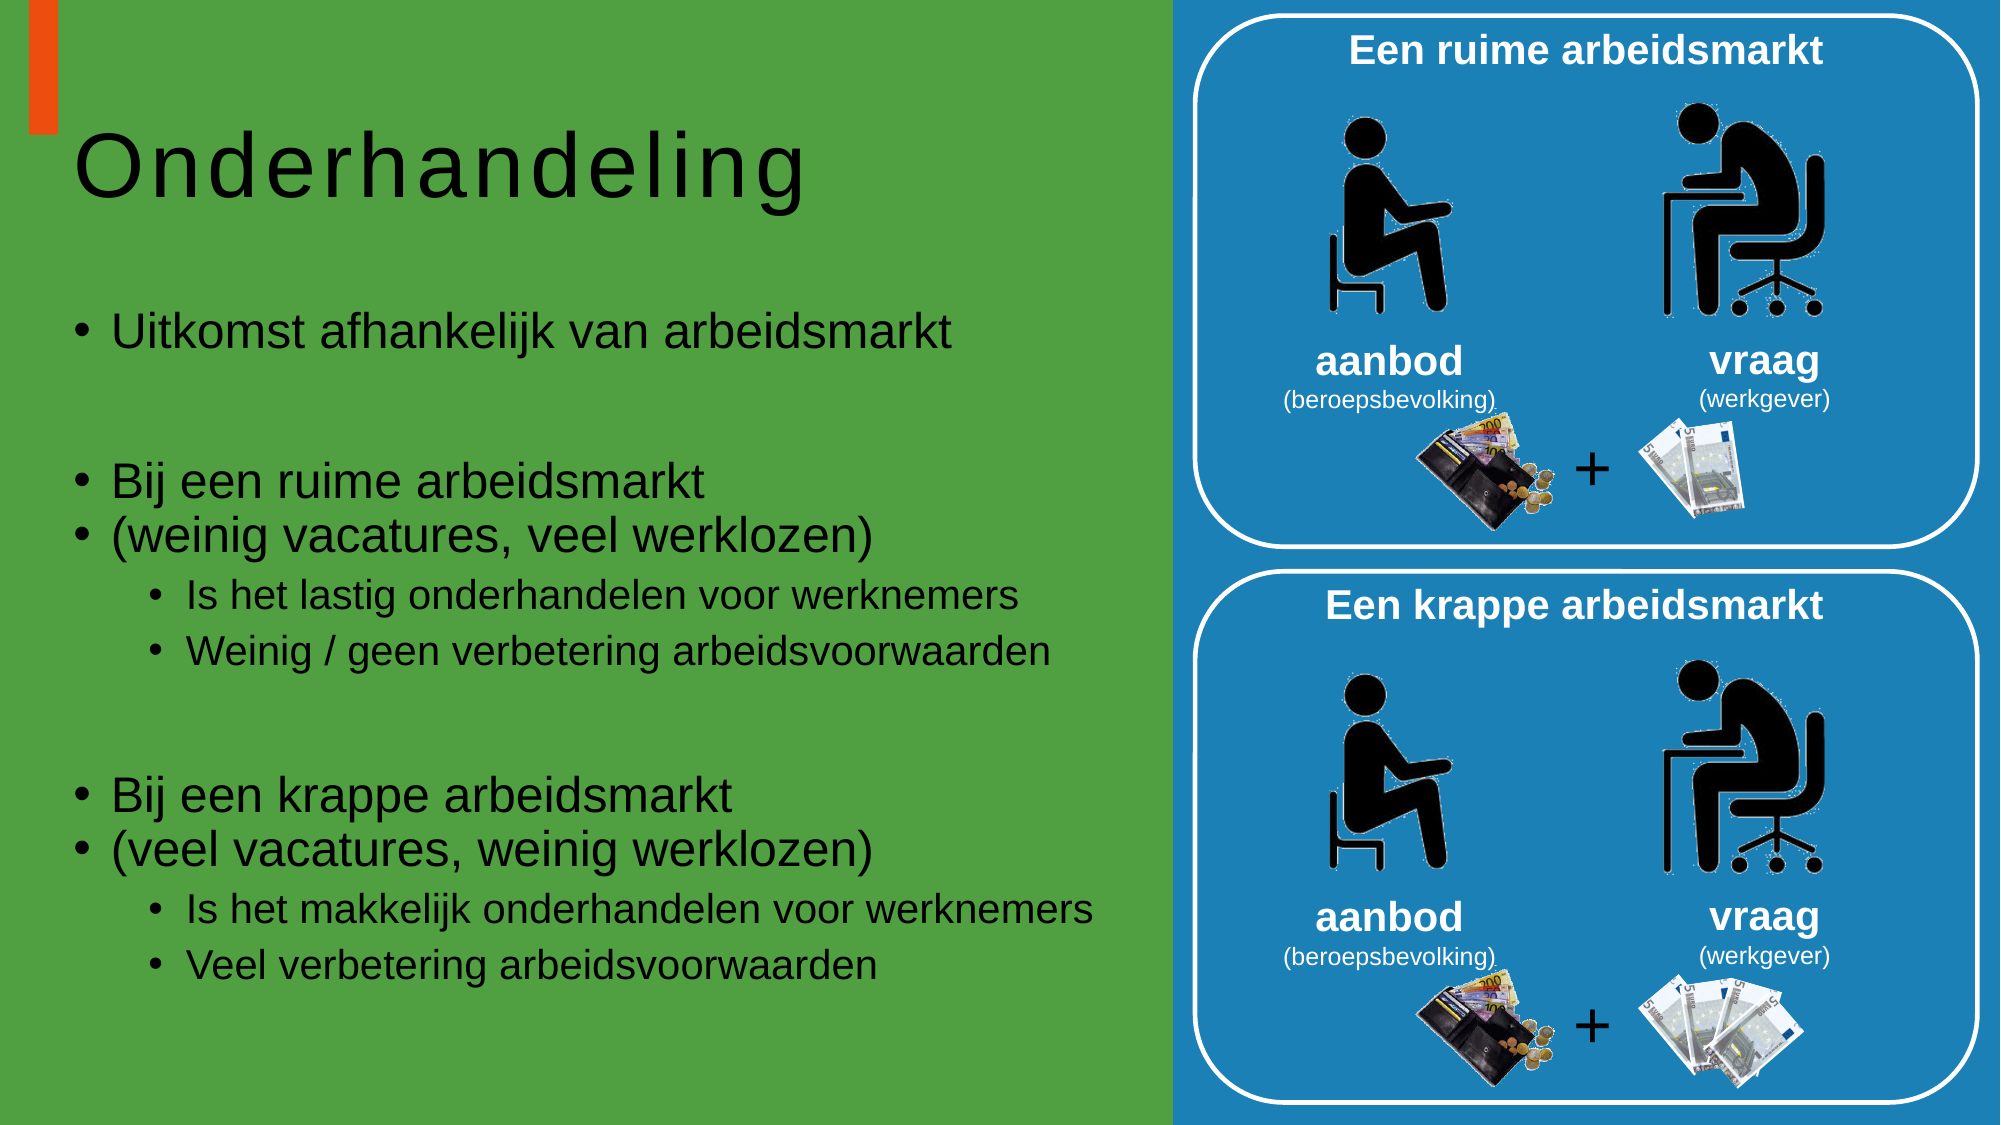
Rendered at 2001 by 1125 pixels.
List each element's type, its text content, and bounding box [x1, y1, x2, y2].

text_box [1194, 14, 1979, 548]
picture [1642, 441, 1756, 495]
title Onderhandeling [58, 58, 1206, 277]
text_box aanbod (beroepsbevolking) [1268, 882, 1512, 978]
picture [1414, 408, 1557, 533]
text_box + [1559, 973, 1628, 1069]
picture [1650, 660, 1825, 875]
picture [1329, 653, 1462, 871]
picture [1414, 965, 1557, 1089]
picture [1650, 103, 1825, 318]
list Uitkomst afhankelijk van arbeidsmarkt Bij een ruime arbeidsmarkt (weinig vacatures, veel werklozen) Is het lastig onderhandelen voor werknemers Weinig / geen verbetering arbeidsvoorwaarden Bij een krappe arbeidsmarkt (veel vacatures, weinig werklozen) Is het makkelijk onderhandelen voor werknemers Veel verbetering arbeidsvoorwaarden [58, 298, 1158, 1012]
text_box vraag (werkgever) [1683, 881, 1846, 977]
picture [1638, 974, 1805, 1089]
text_box [1194, 570, 1979, 1104]
picture [1329, 96, 1462, 315]
text_box Een krappe arbeidsmarkt [1310, 570, 1839, 635]
